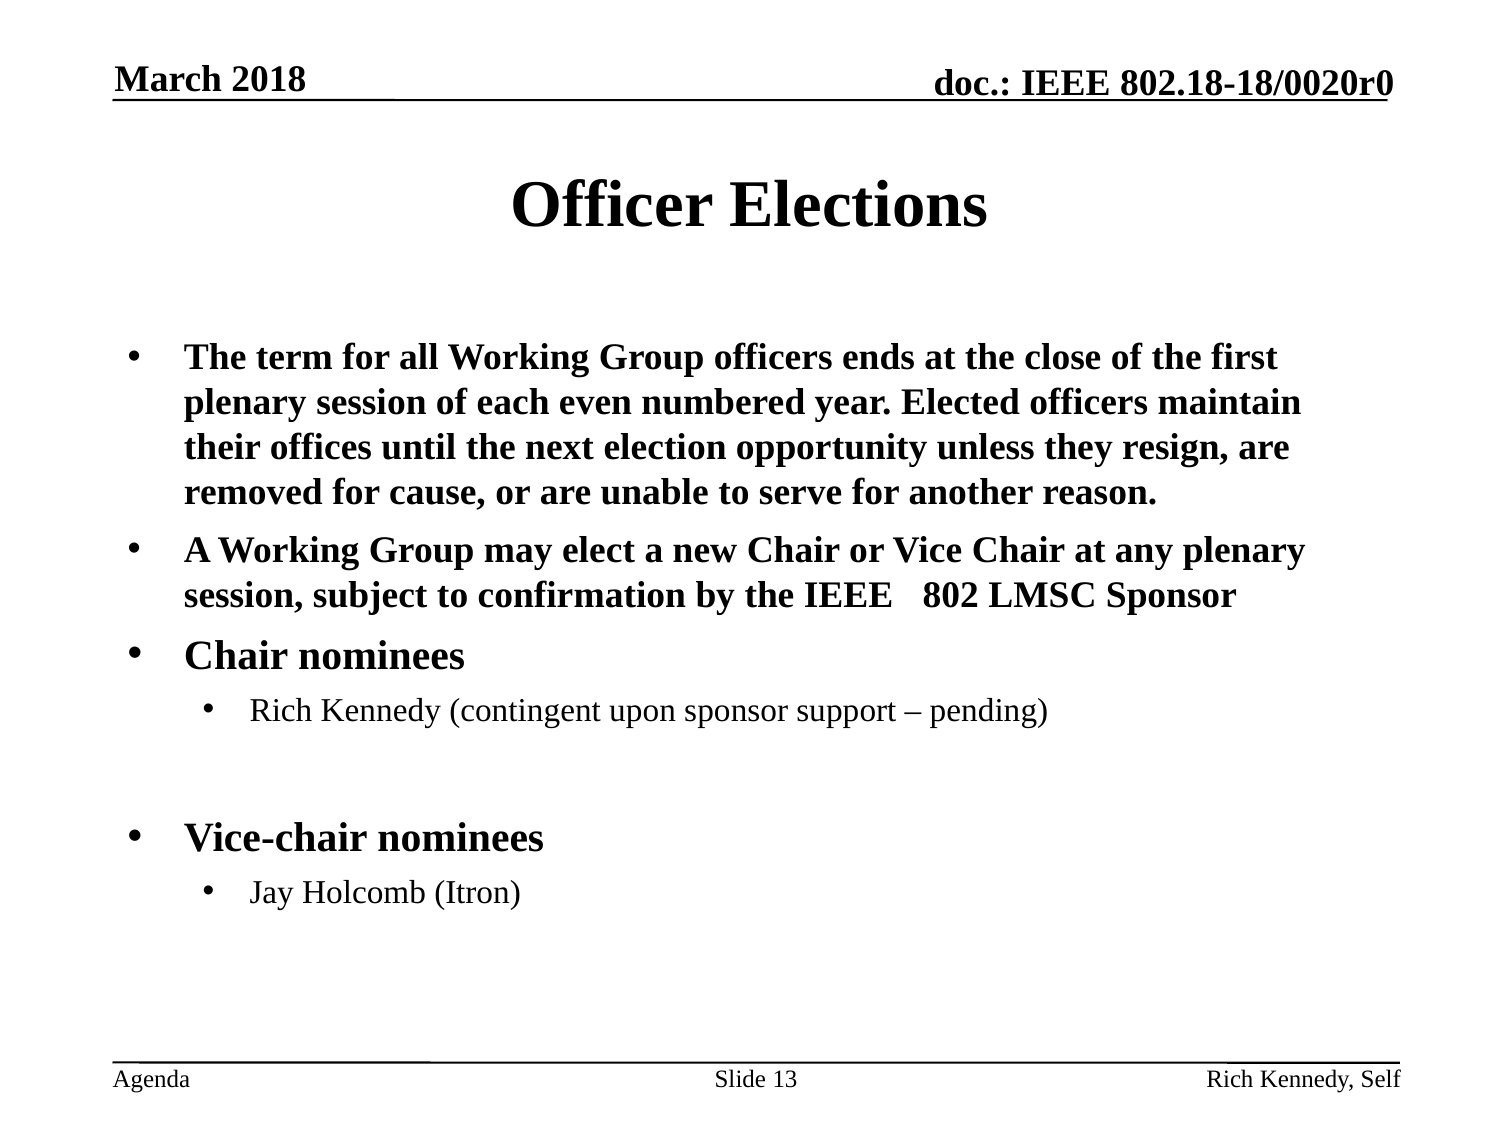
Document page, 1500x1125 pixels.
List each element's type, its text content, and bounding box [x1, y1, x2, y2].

footer Rich Kennedy, Self [878, 1061, 1402, 1093]
slide_number Slide 13 [712, 1061, 800, 1123]
title Officer Elections [112, 112, 1388, 288]
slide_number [114, 54, 423, 100]
list The term for all Working Group officers ends at the close of the first plenary session of each even numbered year. Elected officers maintain their offices until the next election opportunity unless they resign, are removed for cause, or are unable to serve for another reason. A Working Group may elect a new Chair or Vice Chair at any plenary session, subject to confirmation by the IEEE802 LMSC Sponsor Chair nominees Rich Kennedy (contingent upon sponsor support – pending) Vice-chair nominees Jay Holcomb (Itron) [112, 324, 1388, 1000]
